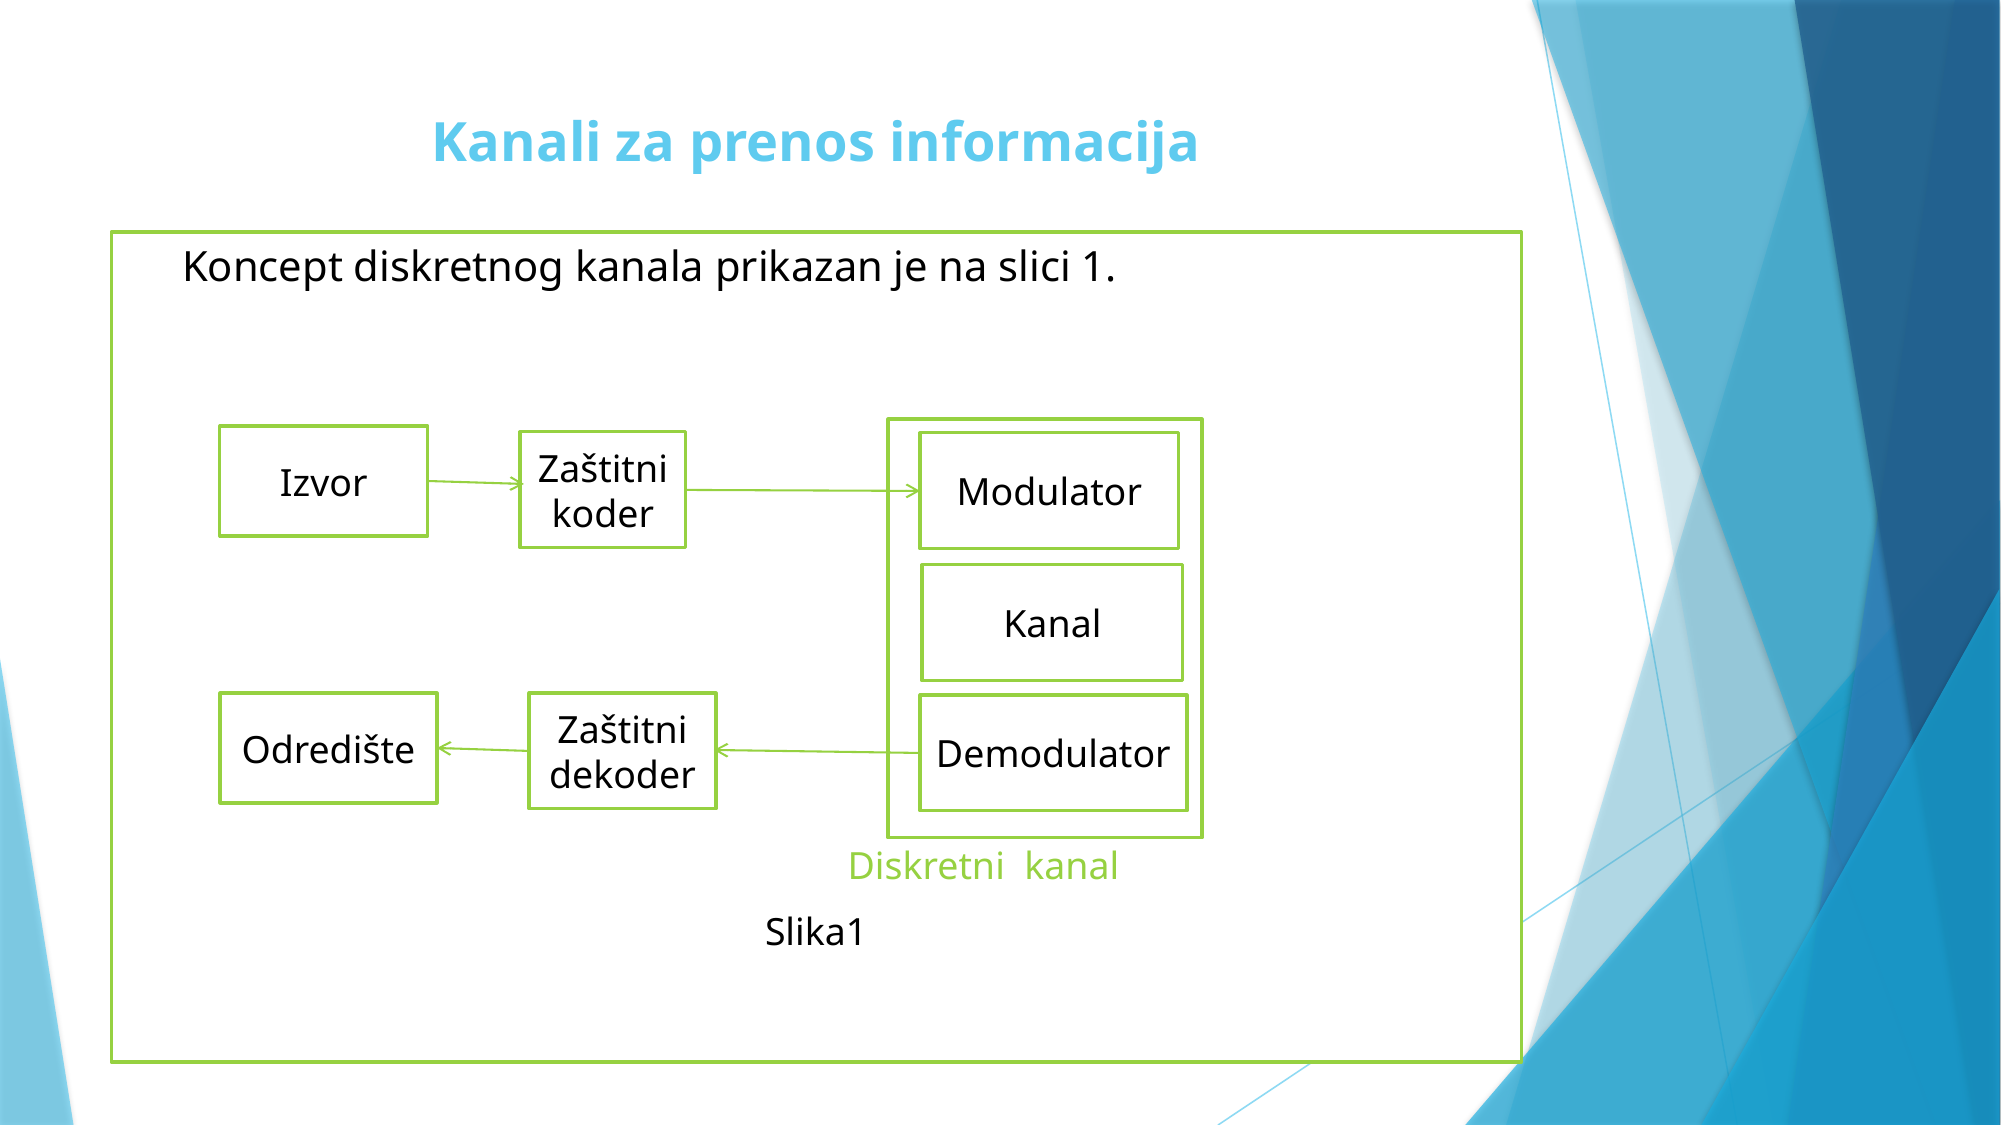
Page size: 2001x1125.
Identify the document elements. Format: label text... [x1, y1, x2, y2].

text_box Zaštitni koder [518, 430, 687, 549]
text_box Zaštitni dekoder [527, 691, 718, 810]
text_box Odredište [218, 691, 439, 805]
text_box Izvor [218, 424, 429, 538]
list Koncept diskretnog kanala prikazan je na slici 1. Diskretni kanal Slika1 [110, 230, 1523, 1064]
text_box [427, 480, 525, 485]
title Kanali za prenos informacija [111, 99, 1522, 230]
text_box [886, 417, 1204, 839]
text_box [436, 747, 530, 752]
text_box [713, 749, 921, 754]
